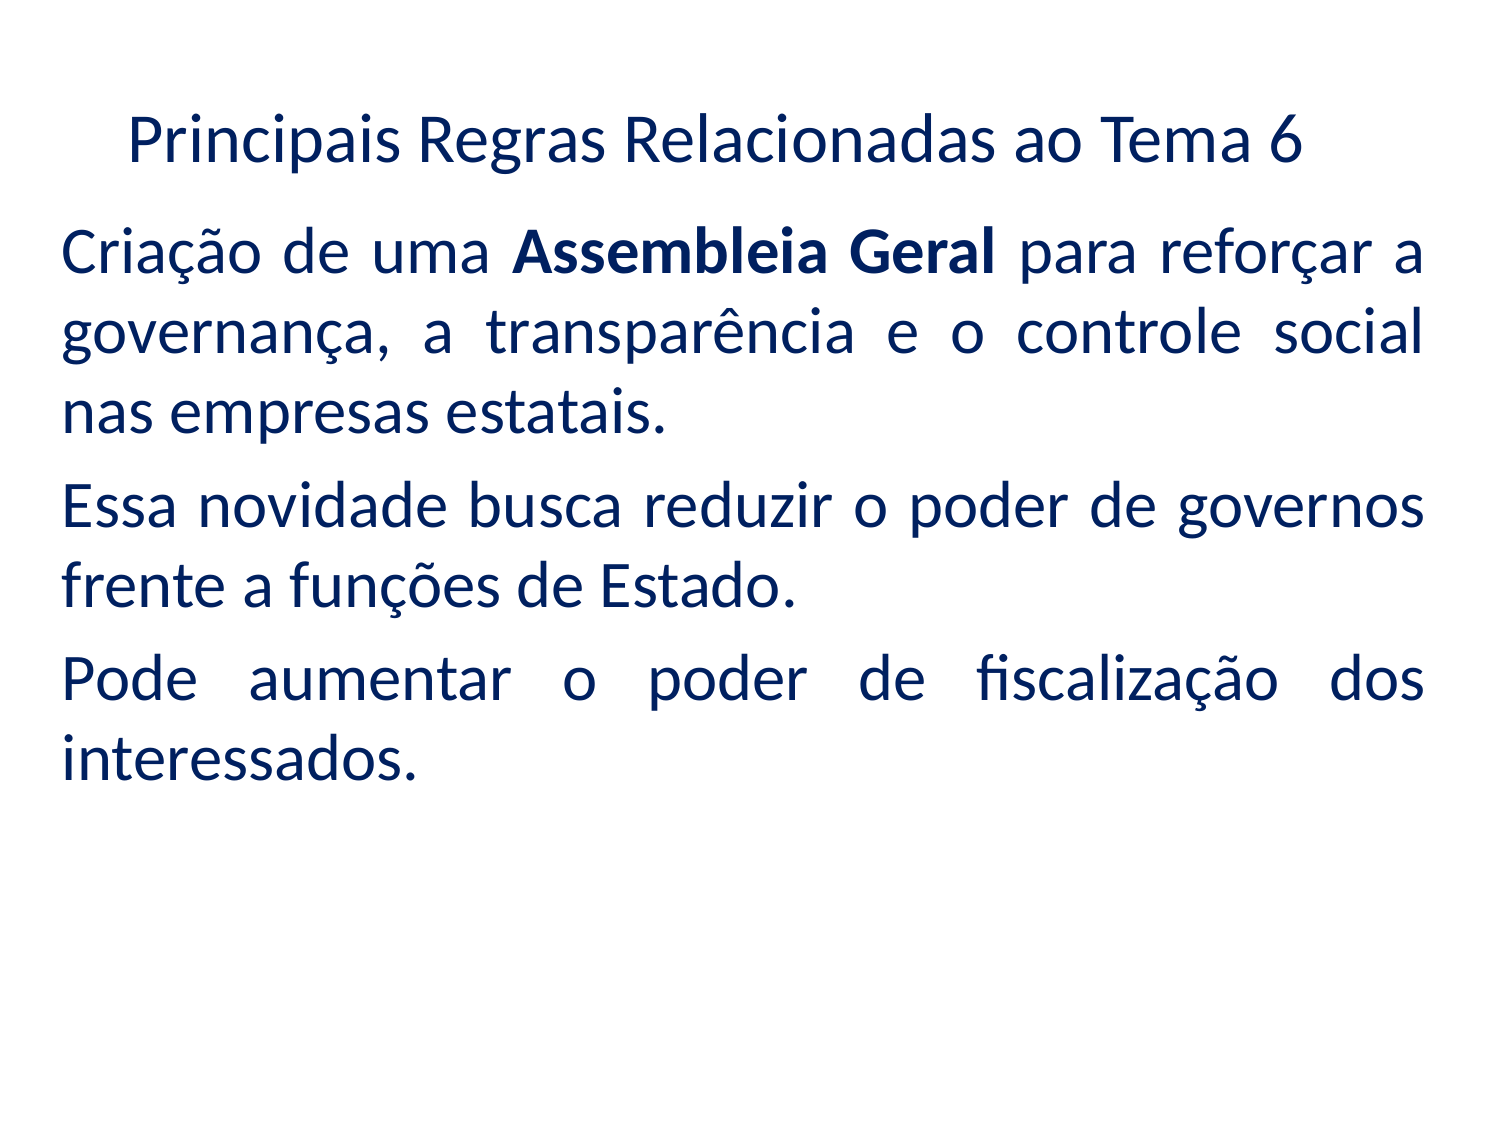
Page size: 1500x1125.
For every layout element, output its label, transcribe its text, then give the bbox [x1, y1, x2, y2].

subtitle Criação de uma Assembleia Geral para reforçar a governança, a transparência e o controle social nas empresas estatais. Essa novidade busca reduzir o poder de governos frente a funções de Estado. Pode aumentar o poder de fiscalização dos interessados. [46, 199, 1442, 1067]
text_box Principais Regras Relacionadas ao Tema 6 [112, 46, 1388, 223]
